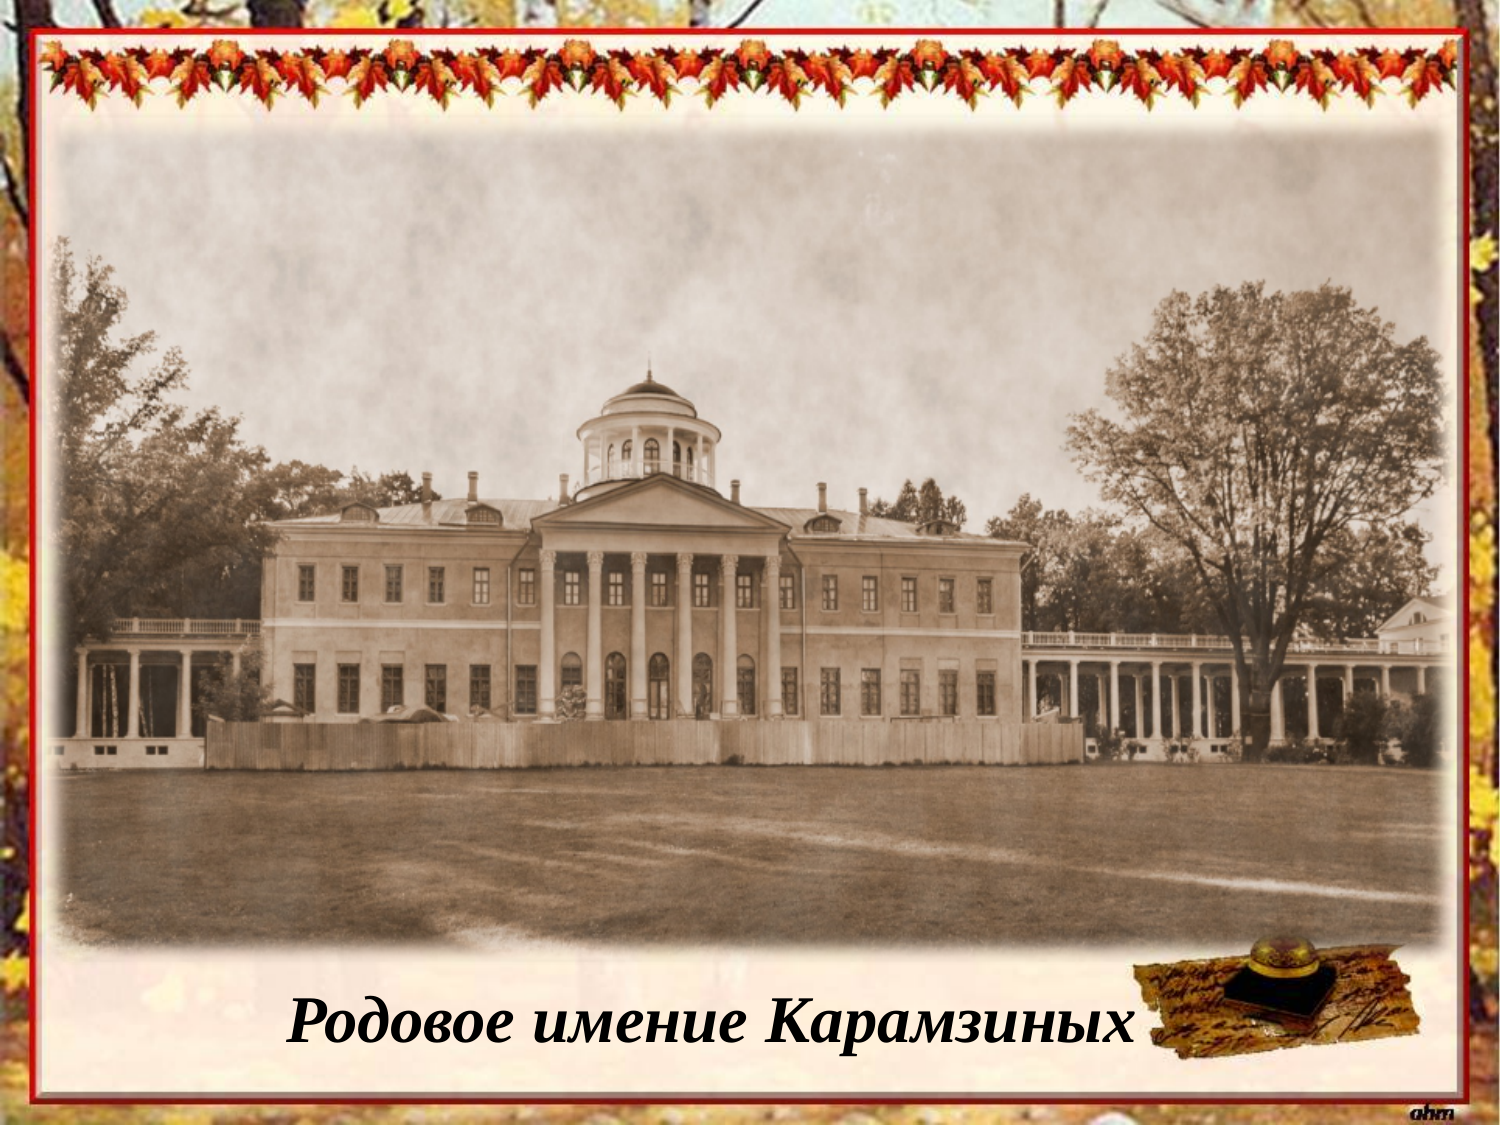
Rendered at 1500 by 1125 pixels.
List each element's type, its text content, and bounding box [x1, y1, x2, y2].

picture [0, 0, 1500, 1125]
text_box Родовое имение Карамзиных [0, 968, 1424, 1064]
